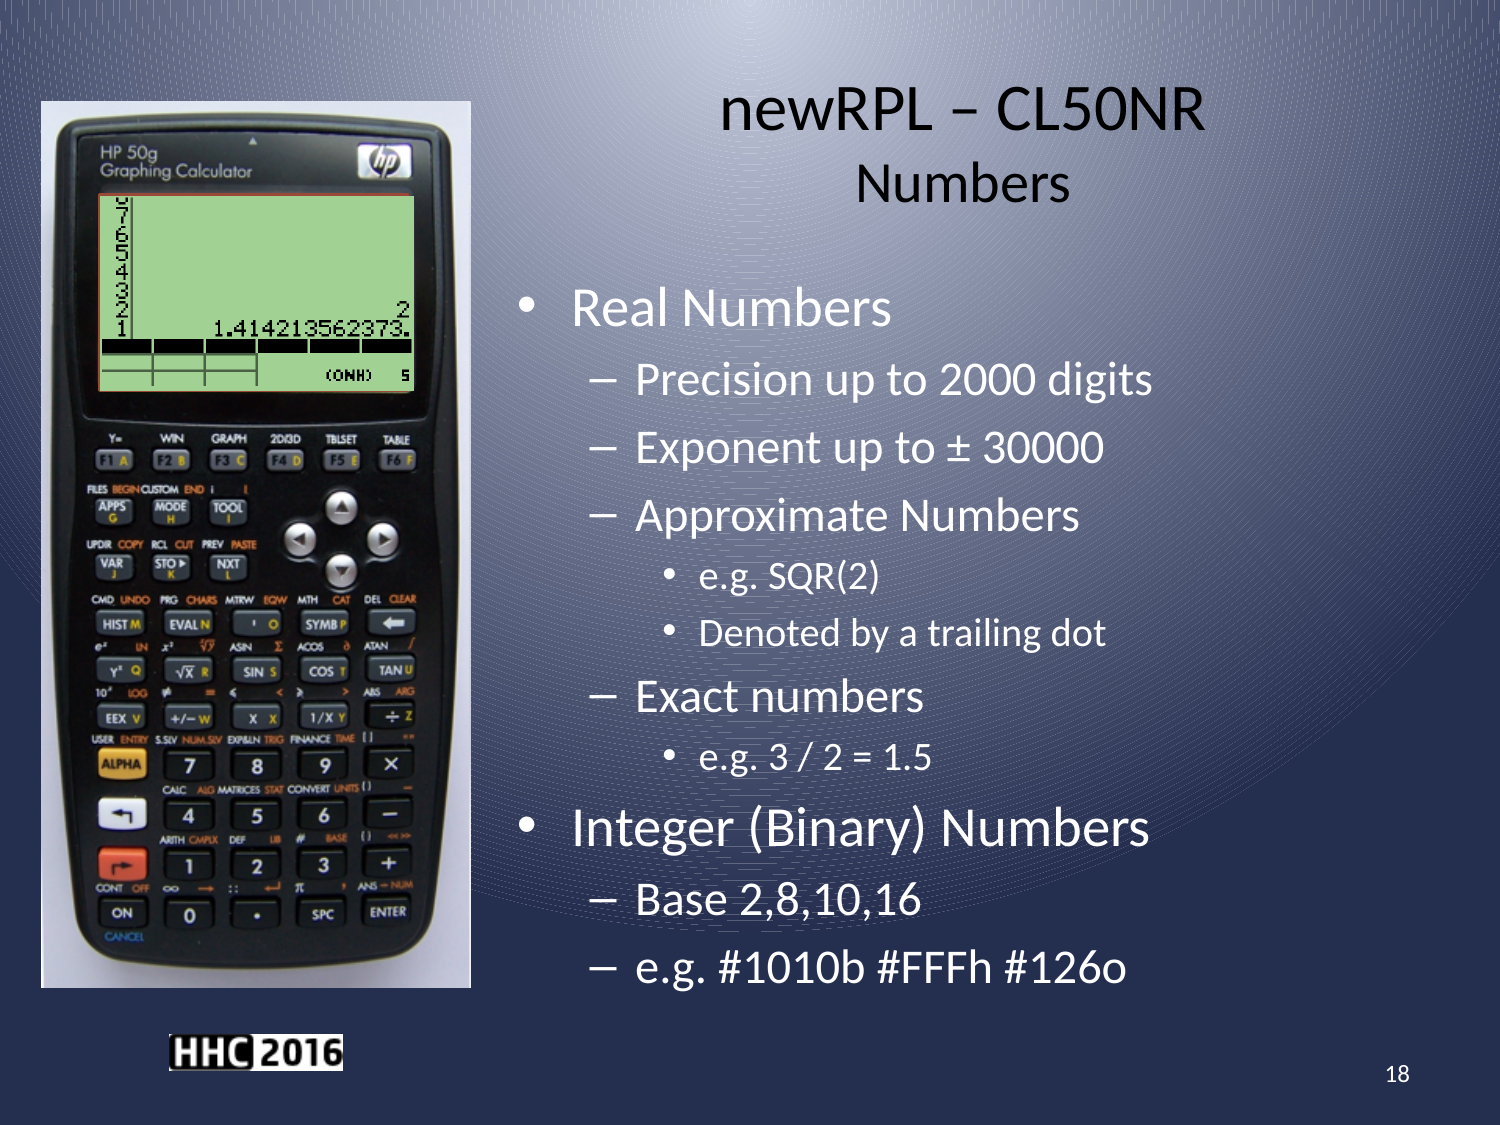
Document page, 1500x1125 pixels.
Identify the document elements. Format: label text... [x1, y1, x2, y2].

list Real Numbers Precision up to 2000 digits Exponent up to ± 30000 Approximate Numbers e.g. SQR(2) Denoted by a trailing dot Exact numbers e.g. 3 / 2 = 1.5 Integer (Binary) Numbers Base 2,8,10,16 e.g. #1010b #FFFh #126o [501, 262, 1425, 1005]
picture [169, 1034, 343, 1071]
slide_number 18 [1074, 1042, 1425, 1103]
picture [41, 101, 471, 988]
title newRPL – CL50NR Numbers [501, 45, 1425, 233]
